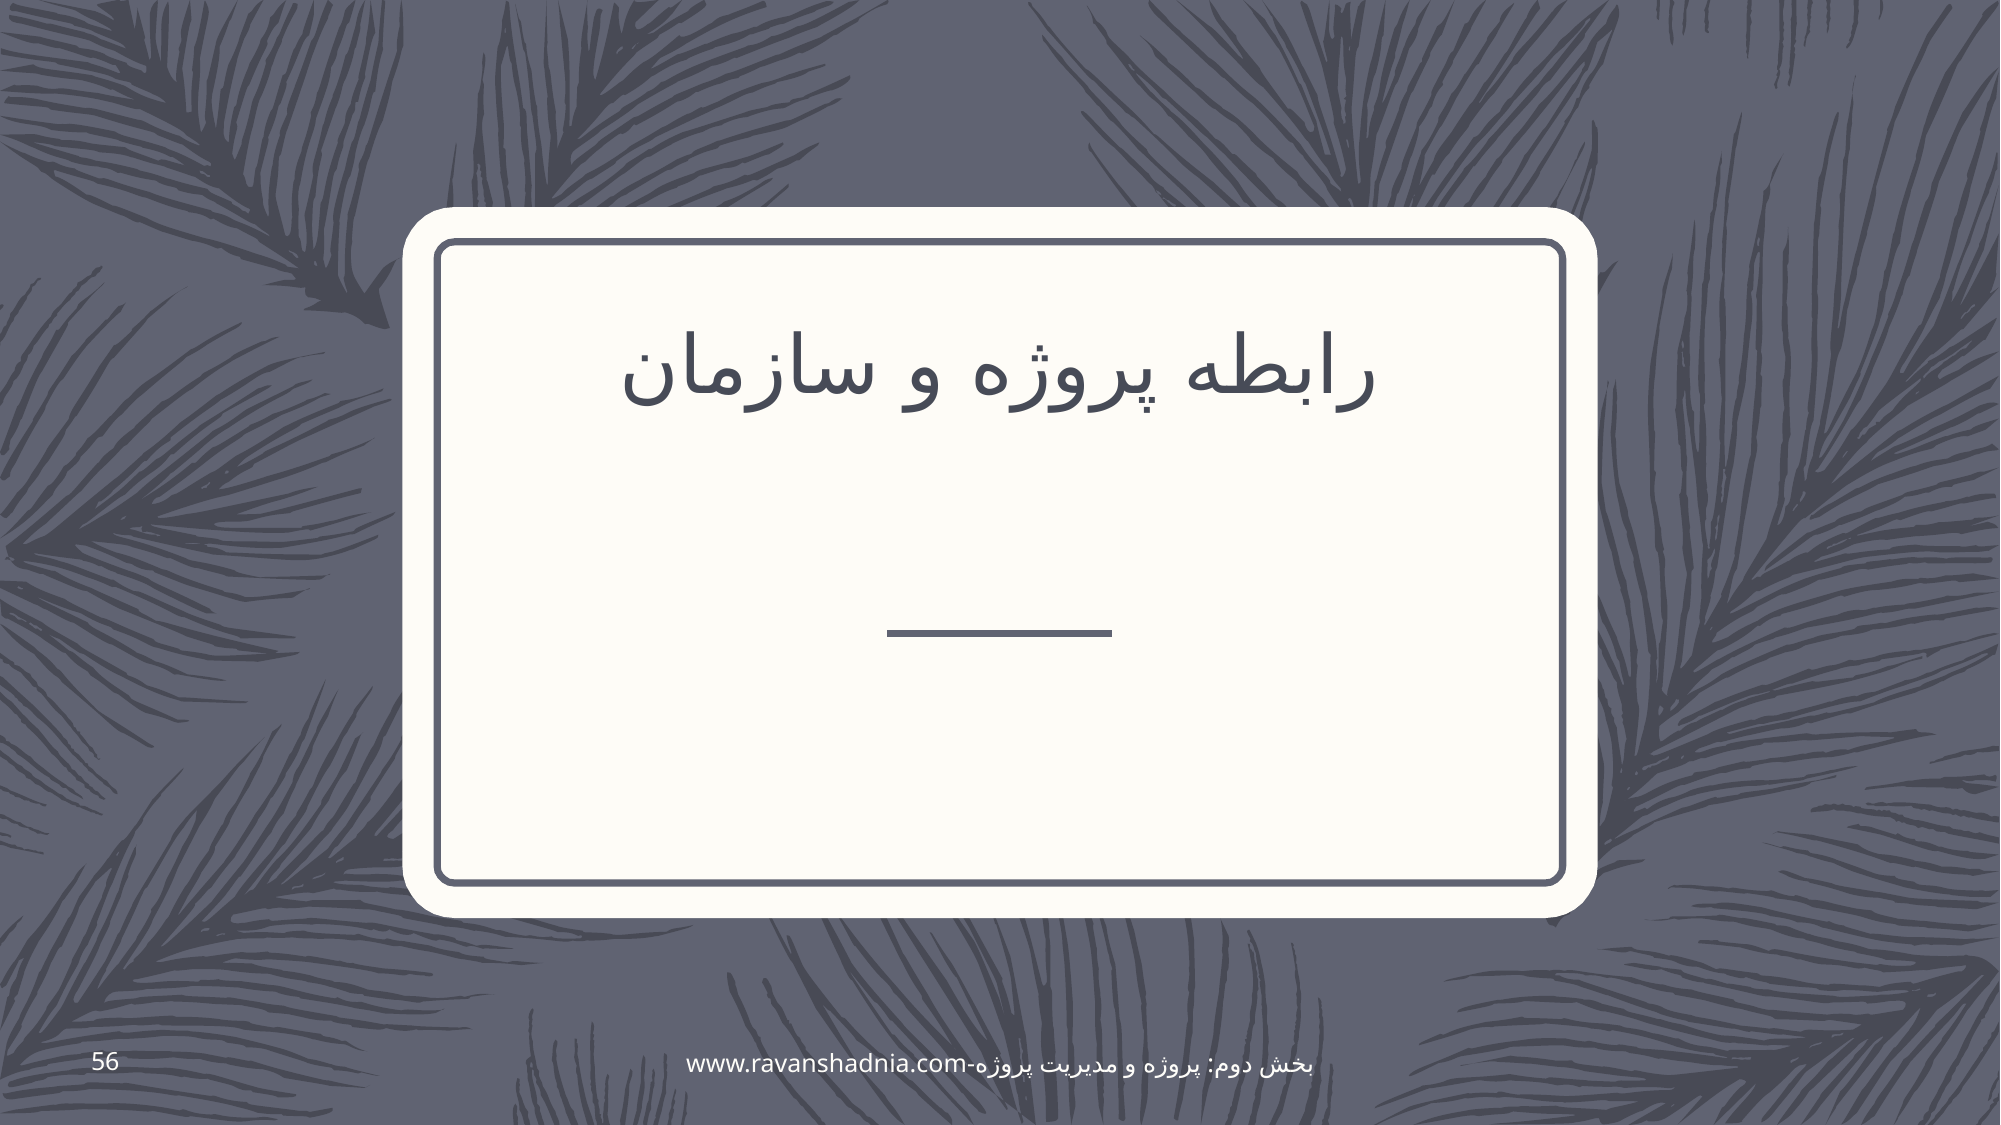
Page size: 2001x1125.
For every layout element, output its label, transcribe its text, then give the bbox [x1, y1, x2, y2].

footer www.ravanshadnia.com-بخش دوم: پروژه و مدیریت پروژه [662, 1032, 1338, 1093]
slide_number 56 [76, 1032, 533, 1093]
title رابطه پروژه و سازمان [518, 300, 1480, 603]
